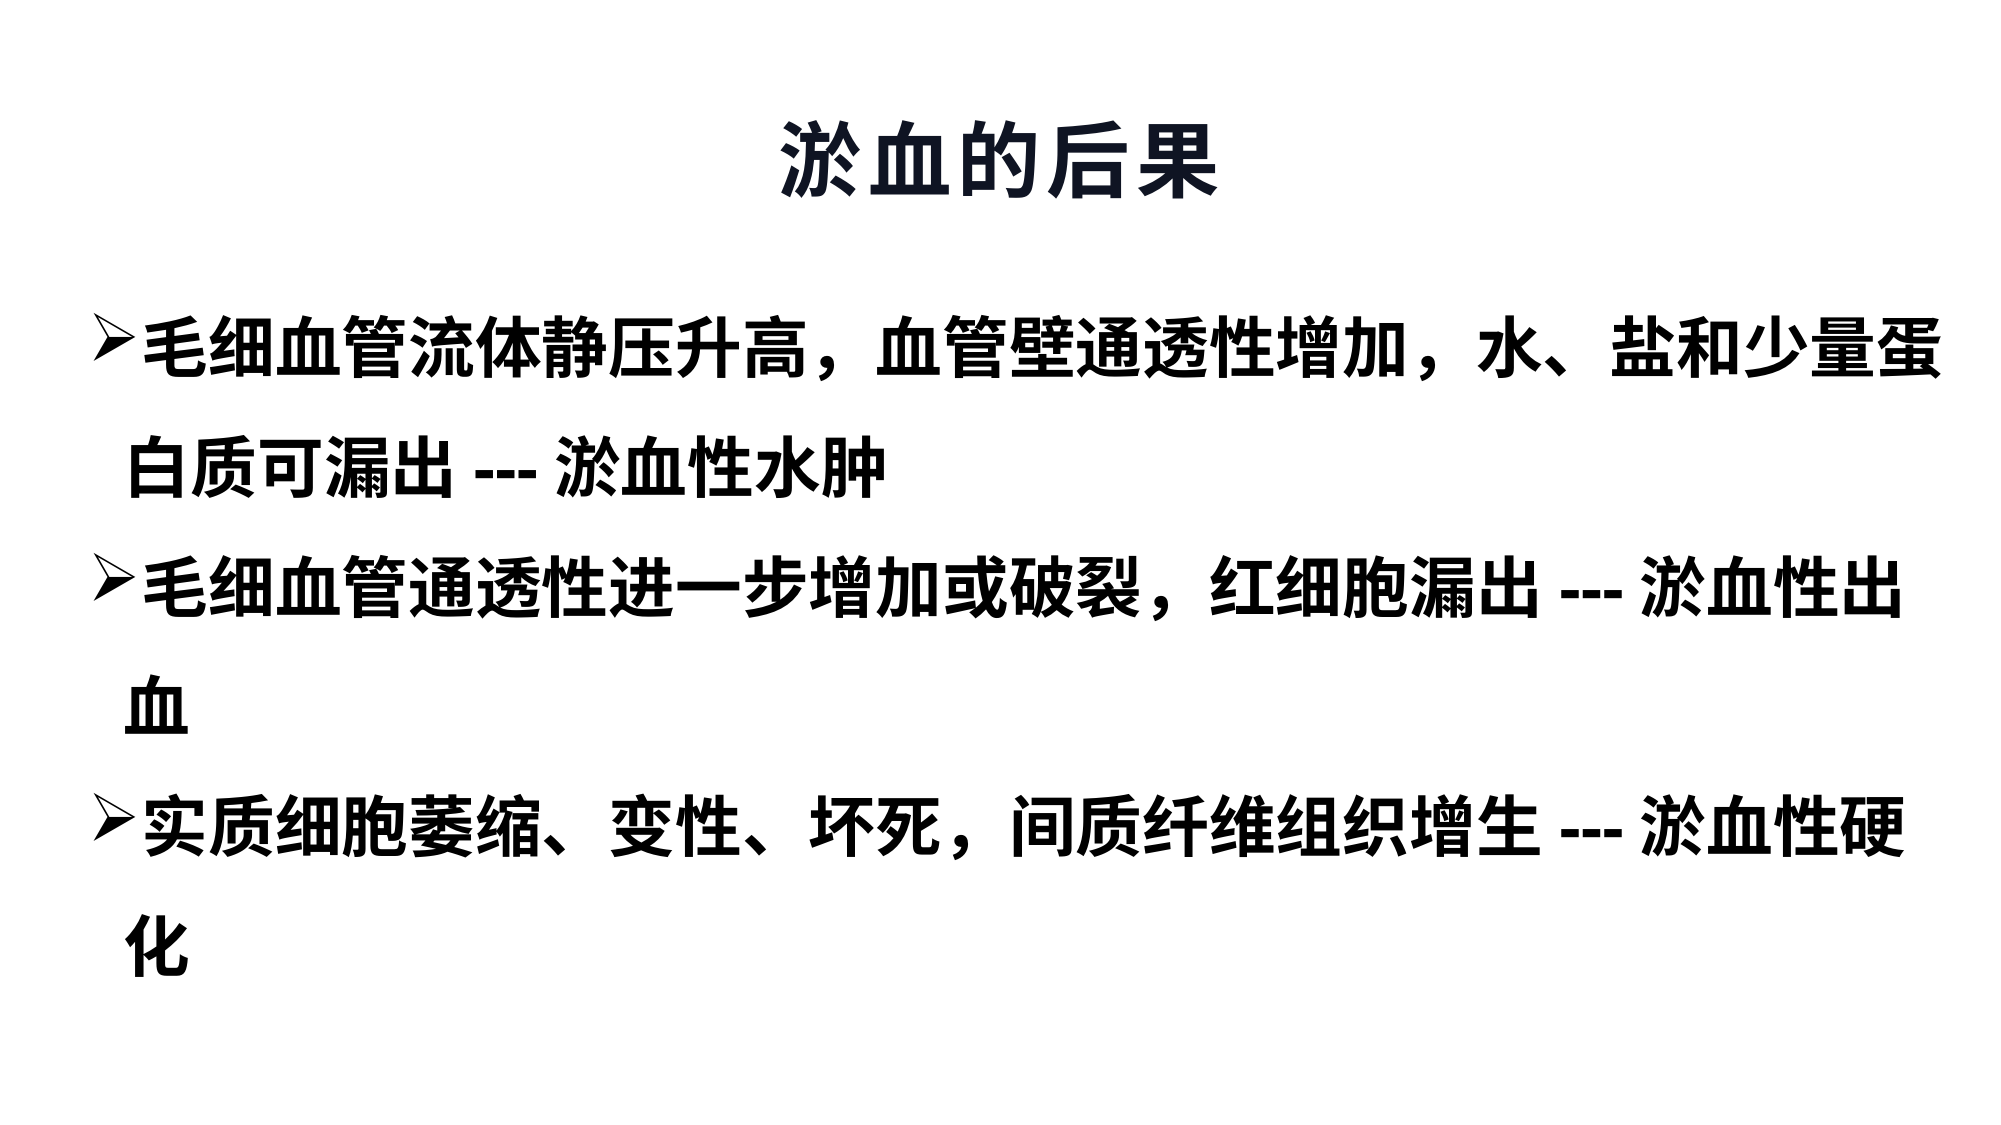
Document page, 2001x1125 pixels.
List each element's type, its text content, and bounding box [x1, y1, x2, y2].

title 淤血的后果 [99, 99, 1900, 216]
text_box 毛细血管流体静压升高，血管壁通透性增加，水、盐和少量蛋白质可漏出---淤血性水肿 毛细血管通透性进一步增加或破裂，红细胞漏出---淤血性出血 实质细胞萎缩、变性、坏死，间质纤维组织增生---淤血性硬化 [0, 273, 2000, 977]
